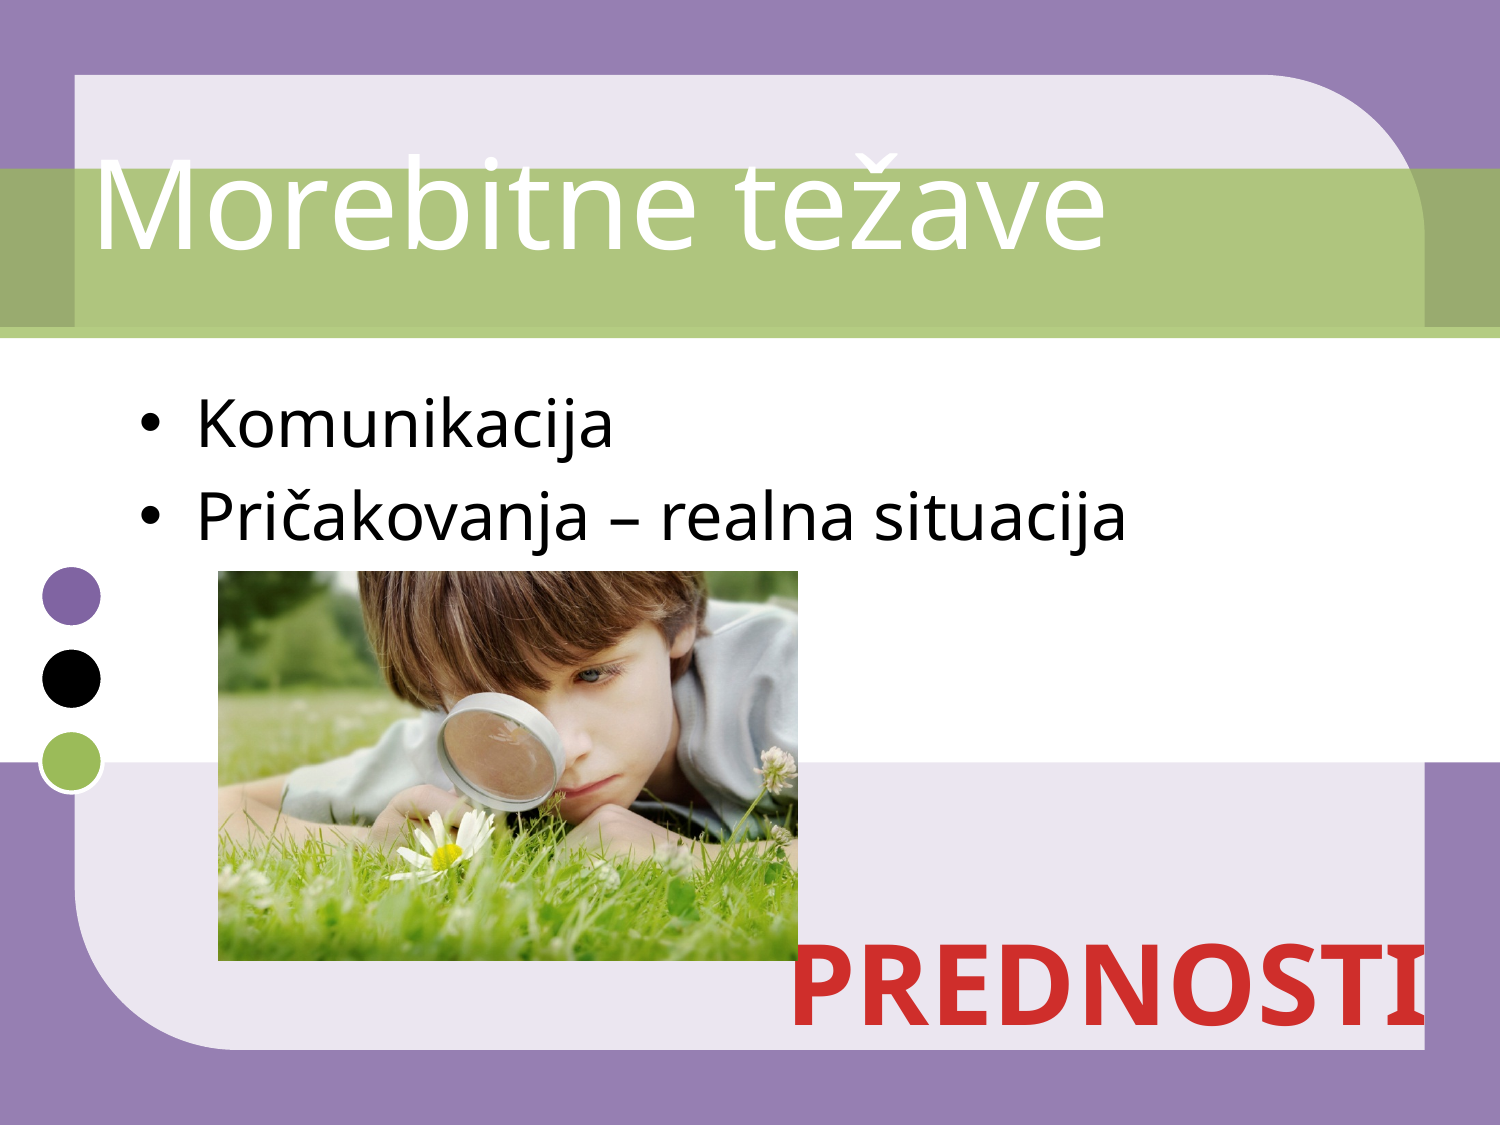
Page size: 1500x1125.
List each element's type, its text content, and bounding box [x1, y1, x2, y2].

title Morebitne težave [75, 94, 1425, 283]
text_box PREDNOSTI [770, 905, 1473, 1055]
picture [218, 571, 798, 961]
list Komunikacija Pričakovanja – realna situacija [123, 373, 1474, 849]
